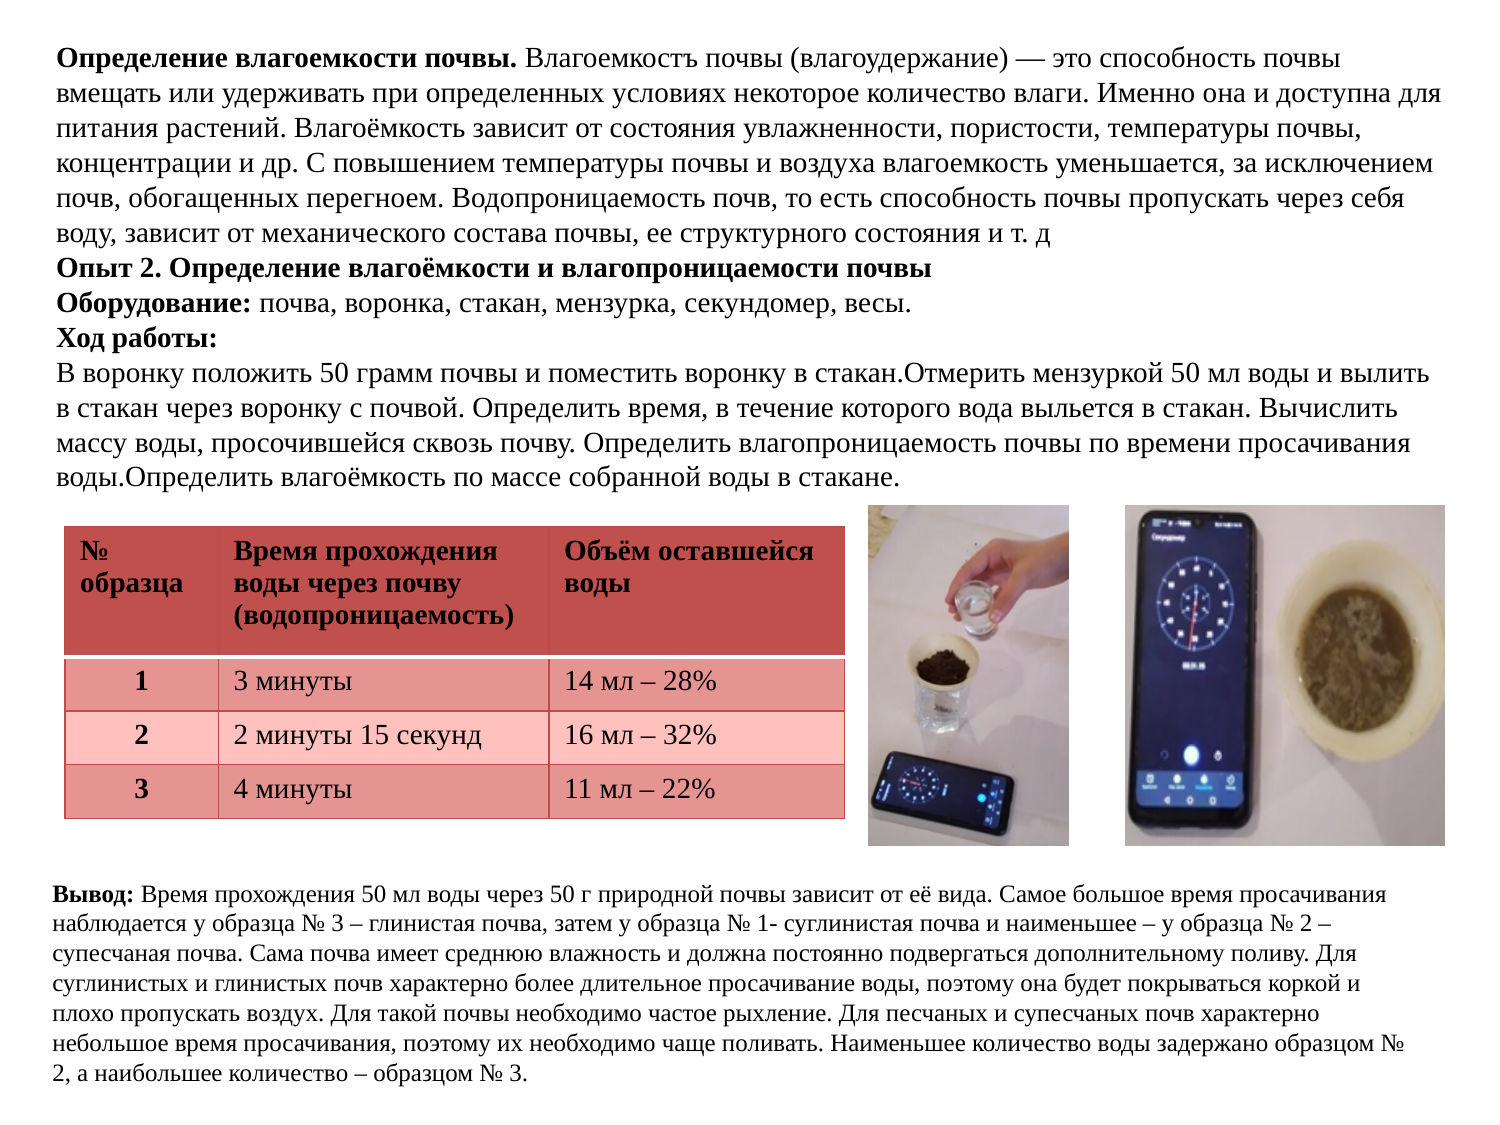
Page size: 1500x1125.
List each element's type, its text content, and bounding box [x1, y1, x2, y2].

text_box Определение влагоемкости почвы. Влагоемкостъ почвы (влагоудержание) — это способность почвы вмещать или удерживать при определенных условиях некоторое количество влаги. Именно она и доступна для питания растений. Влагоёмкость зависит от состояния увлажненности, пористости, температуры почвы, концентрации и др. С повышением температуры почвы и воздуха влагоемкость уменьшается, за исключением почв, обогащенных перегноем. Водопроницаемость почв, то есть способность почвы пропускать через себя воду, зависит от механического состава почвы, ее структурного состояния и т. д Опыт 2. Определение влагоёмкости и влагопроницаемости почвы Оборудование: почва, воронка, стакан, мензурка, секундомер, весы. Ход работы: В воронку положить 50 грамм почвы и поместить воронку в стакан.Отмерить мензуркой 50 мл воды и вылить в стакан через воронку с почвой. Определить время, в течение которого вода выльется в стакан. Вычислить массу воды, просочившейся сквозь почву. Определить влагопроницаемость почвы по времени просачивания воды.Определить влагоёмкость по массе собранной воды в стакане. [41, 30, 1459, 501]
table_cell 1 [66, 659, 218, 710]
table_header Объём оставшейся воды [550, 528, 844, 655]
table_cell 14 мл – 28% [550, 659, 844, 710]
table_cell 3 [66, 765, 218, 818]
table_cell 2 минуты 15 секунд [219, 712, 548, 764]
table_cell 3 минуты [219, 659, 548, 710]
table_header Время прохождения воды через почву (водопроницаемость) [219, 528, 548, 655]
table_cell 4 минуты [219, 765, 548, 818]
table_cell 2 [66, 712, 218, 764]
table_cell 11 мл – 22% [550, 765, 844, 818]
table_cell 16 мл – 32% [550, 712, 844, 764]
picture [1125, 505, 1445, 847]
text_box Вывод: Время прохождения 50 мл воды через 50 г природной почвы зависит от её вида. Самое большое время просачивания наблюдается у образца № 3 – глинистая почва, затем у образца № 1- суглинистая почва и наименьшее – у образца № 2 – супесчаная почва. Сама почва имеет среднюю влажность и должна постоянно подвергаться дополнительному поливу. Для суглинистых и глинистых почв характерно более длительное просачивание воды, поэтому она будет покрываться коркой и плохо пропускать воздух. Для такой почвы необходимо частое рыхление. Для песчаных и супесчаных почв характерно небольшое время просачивания, поэтому их необходимо чаще поливать. Наименьшее количество воды задержано образцом № 2, а наибольшее количество – образцом № 3. [37, 869, 1444, 1094]
picture [867, 505, 1070, 847]
table_header № образца [66, 528, 218, 655]
